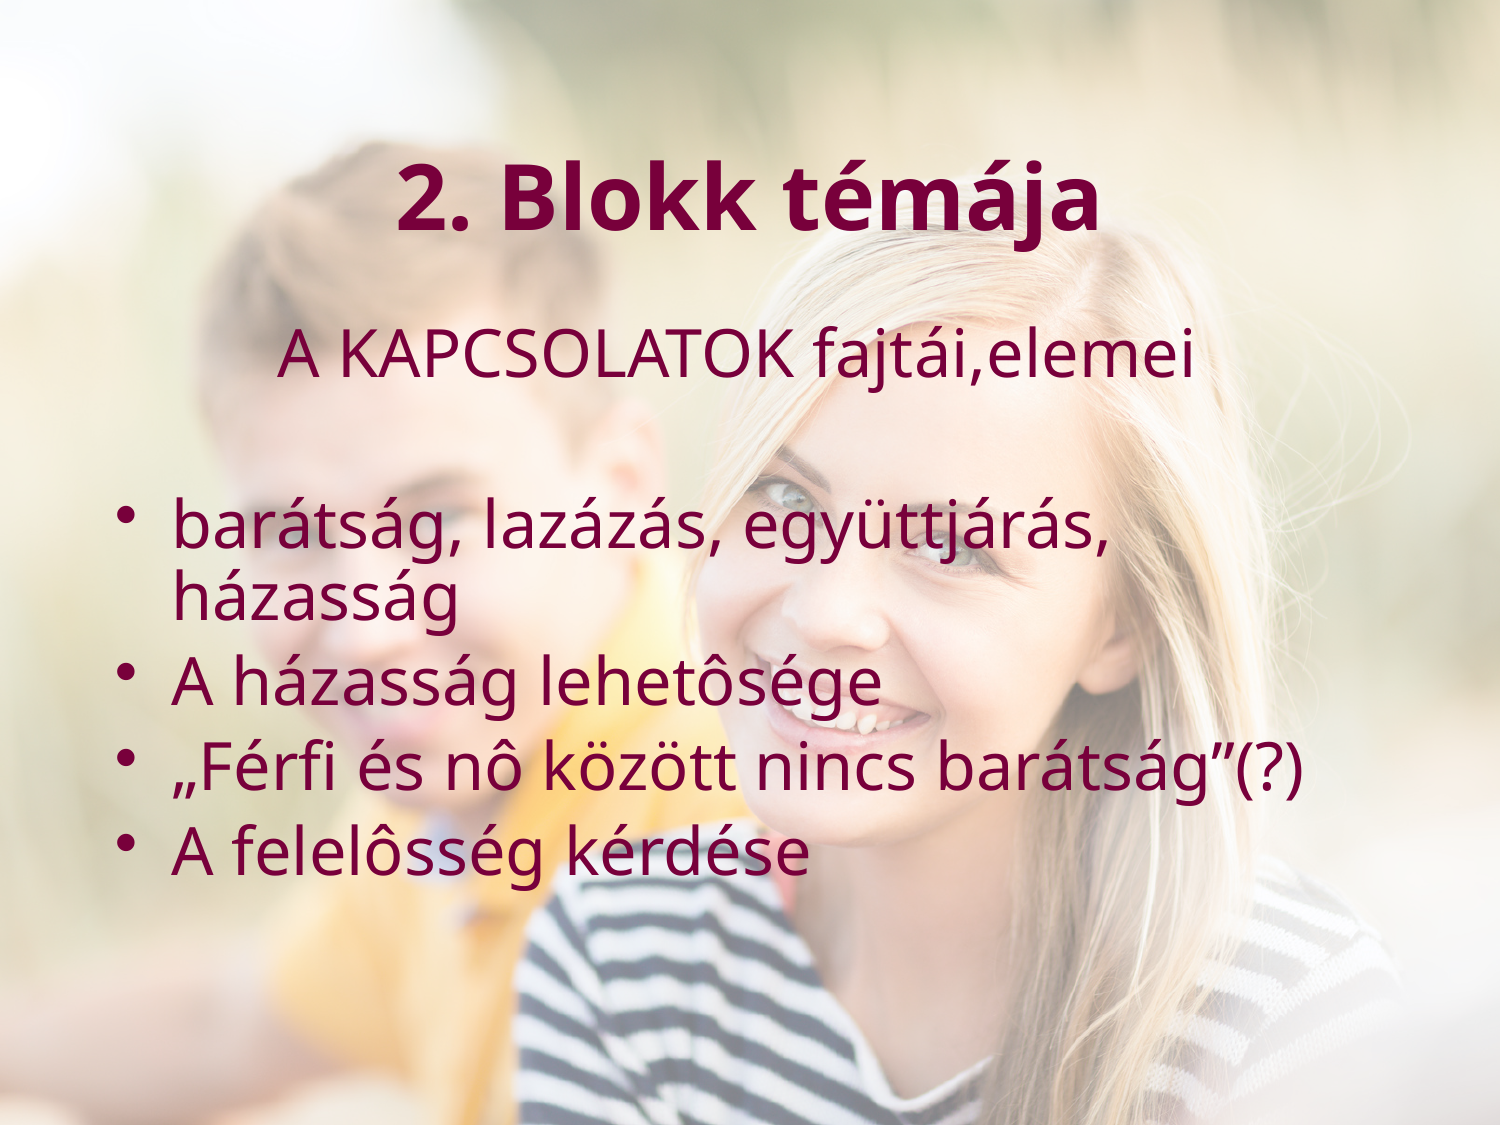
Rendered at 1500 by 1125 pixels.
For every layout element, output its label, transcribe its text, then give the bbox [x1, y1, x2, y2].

list A KAPCSOLATOK fajtái,elemei barátság, lazázás, együttjárás, házasság A házasság lehetôsége „Férfi és nô között nincs barátság”(?) A felelôsség kérdése [99, 312, 1375, 988]
title 2. Blokk témája [112, 99, 1388, 288]
